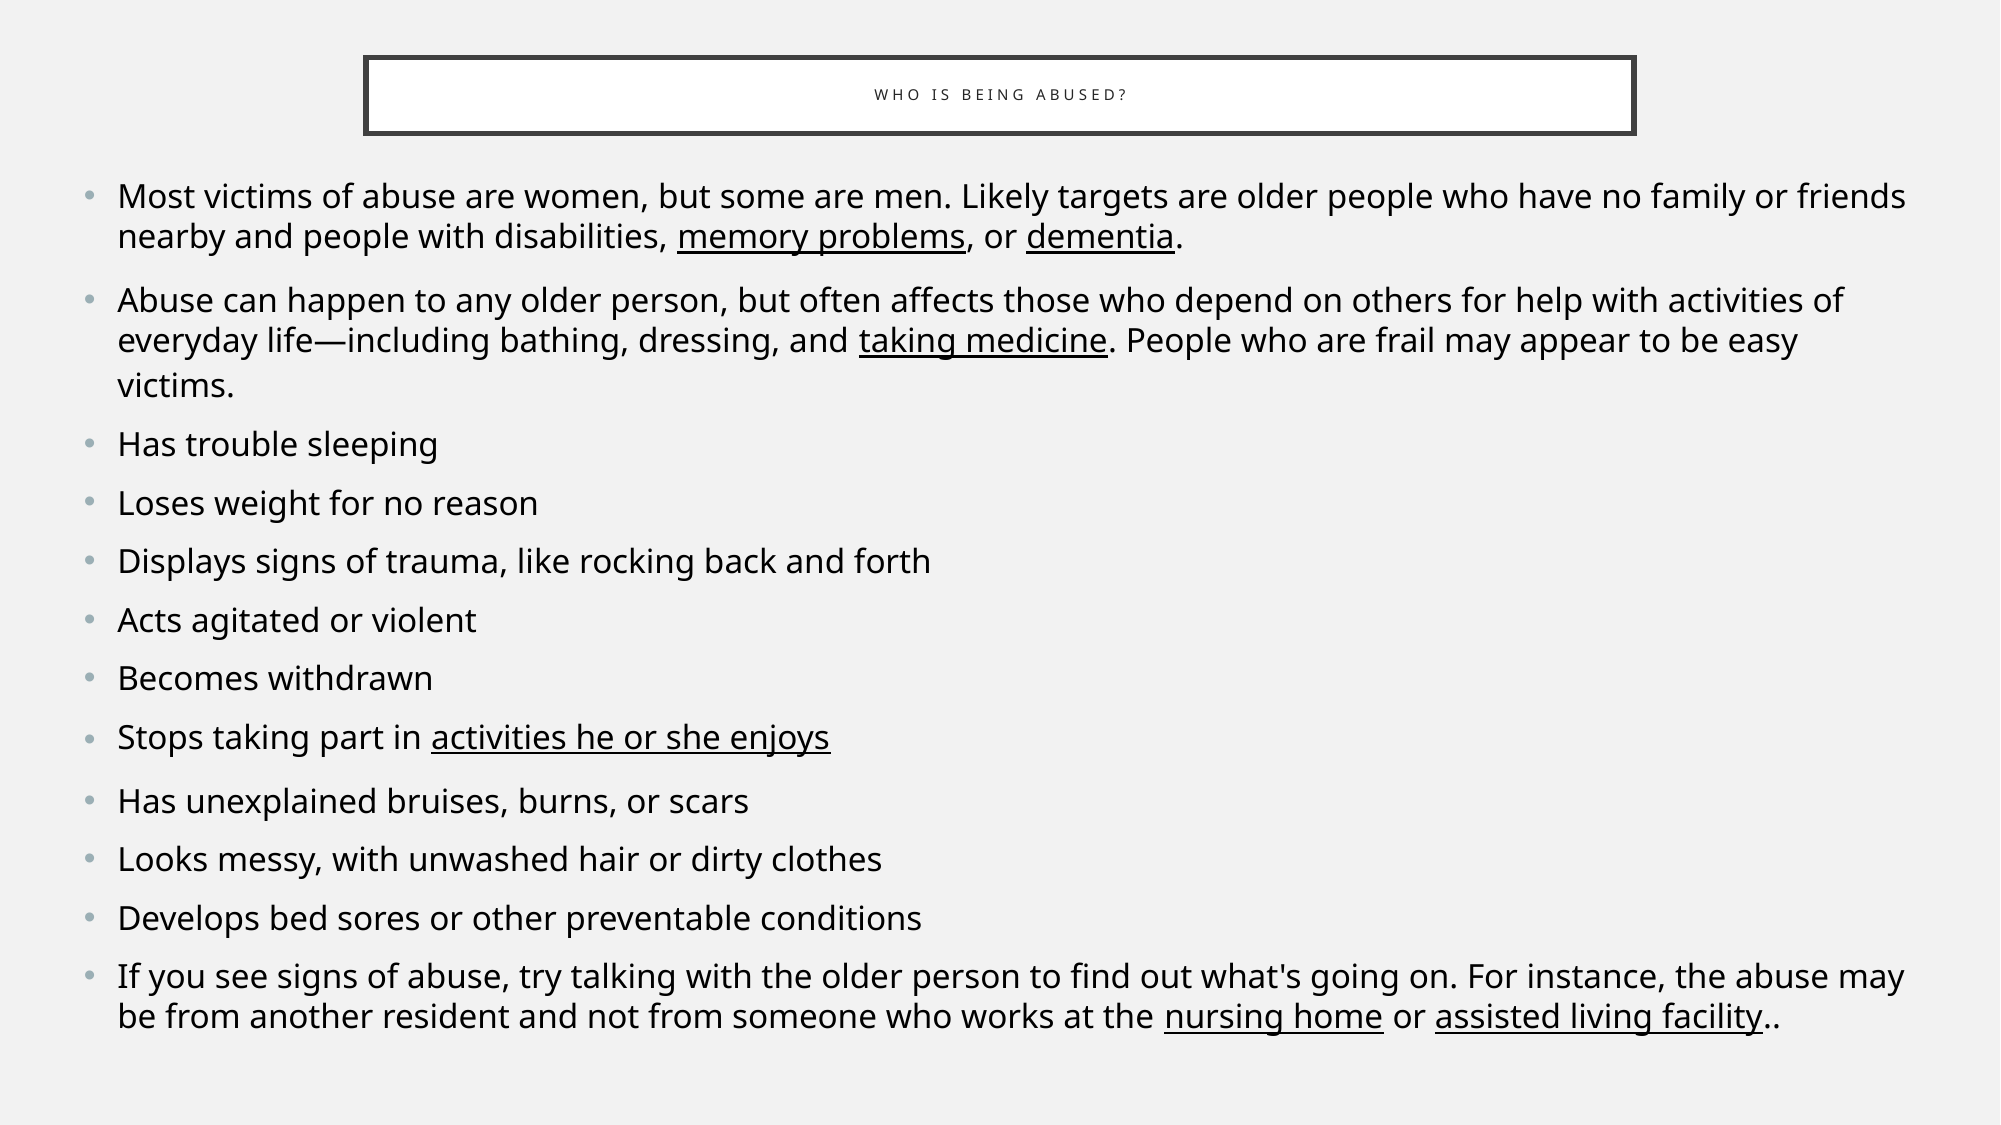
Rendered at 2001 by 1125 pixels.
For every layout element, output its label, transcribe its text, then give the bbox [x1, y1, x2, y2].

title Who is being abused? [363, 55, 1637, 136]
list Most victims of abuse are women, but some are men. Likely targets are older people who have no family or friends nearby and people with disabilities, memory problems, or dementia. Abuse can happen to any older person, but often affects those who depend on others for help with activities of everyday life—including bathing, dressing, and taking medicine. People who are frail may appear to be easy victims. Has trouble sleeping Loses weight for no reason Displays signs of trauma, like rocking back and forth Acts agitated or violent Becomes withdrawn Stops taking part in activities he or she enjoys Has unexplained bruises, burns, or scars Looks messy, with unwashed hair or dirty clothes Develops bed sores or other preventable conditions If you see signs of abuse, try talking with the older person to find out what's going on. For instance, the abuse may be from another resident and not from someone who works at the nursing home or assisted living facility.. [68, 167, 1936, 1068]
